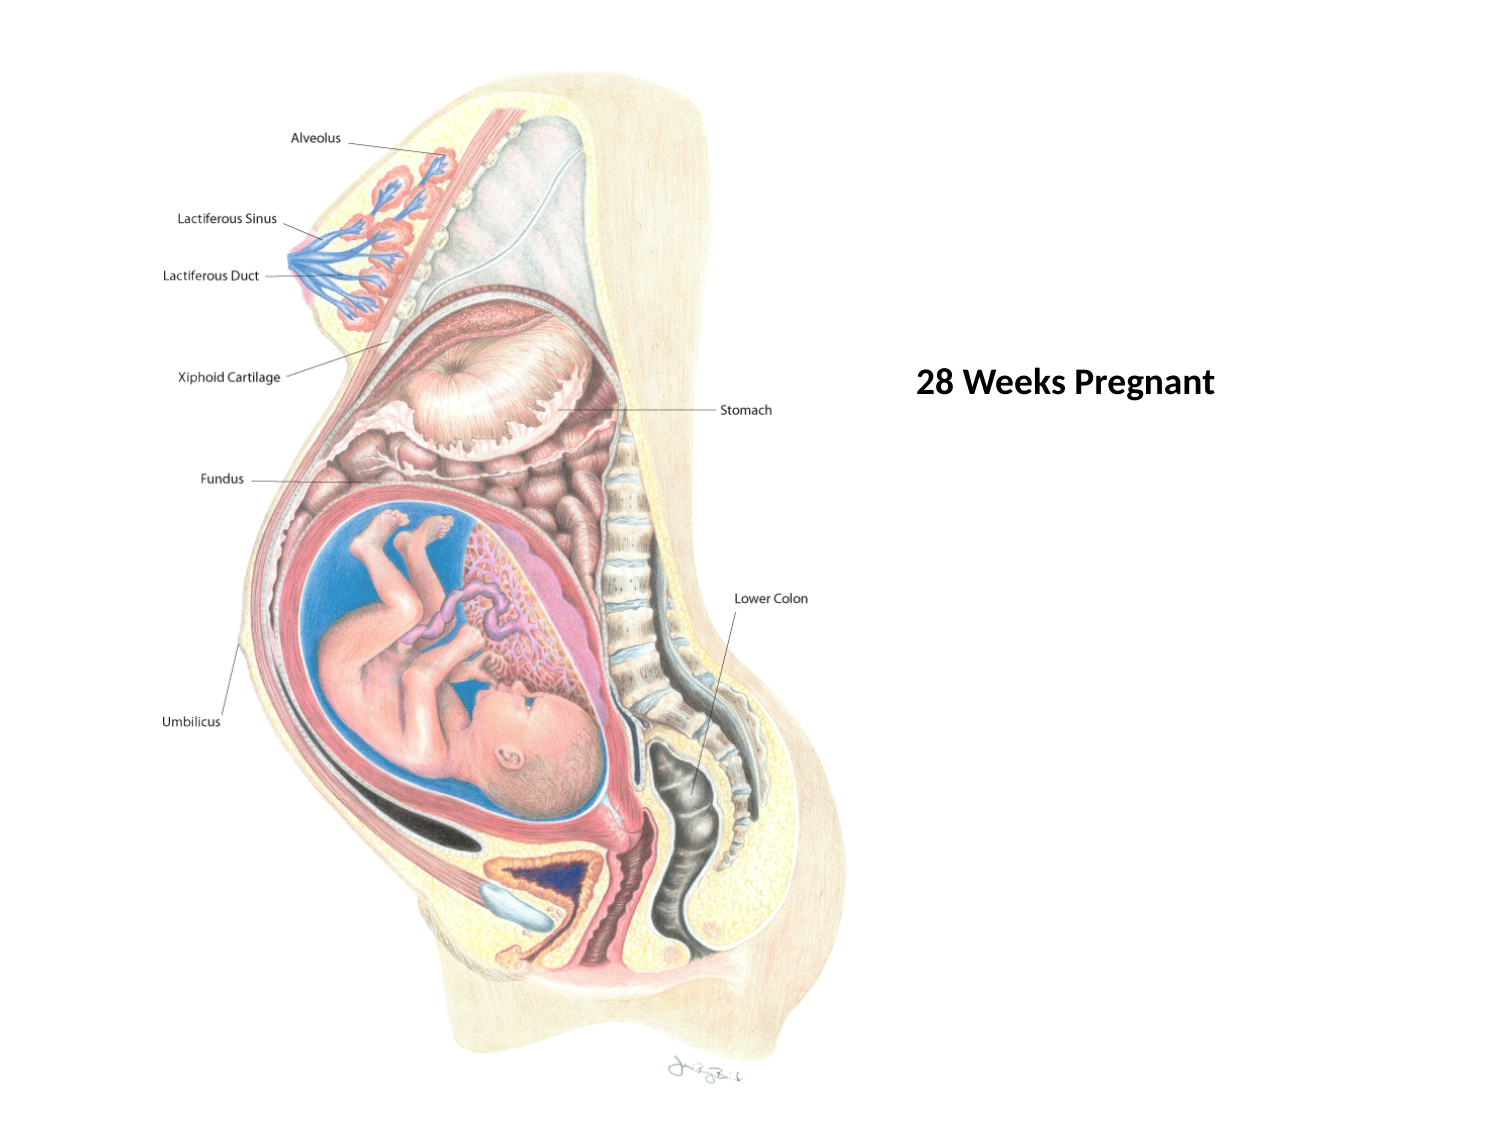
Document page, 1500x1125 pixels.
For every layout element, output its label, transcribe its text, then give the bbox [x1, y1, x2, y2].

picture [162, 37, 920, 1090]
text_box 28 Weeks Pregnant [924, 349, 1231, 410]
